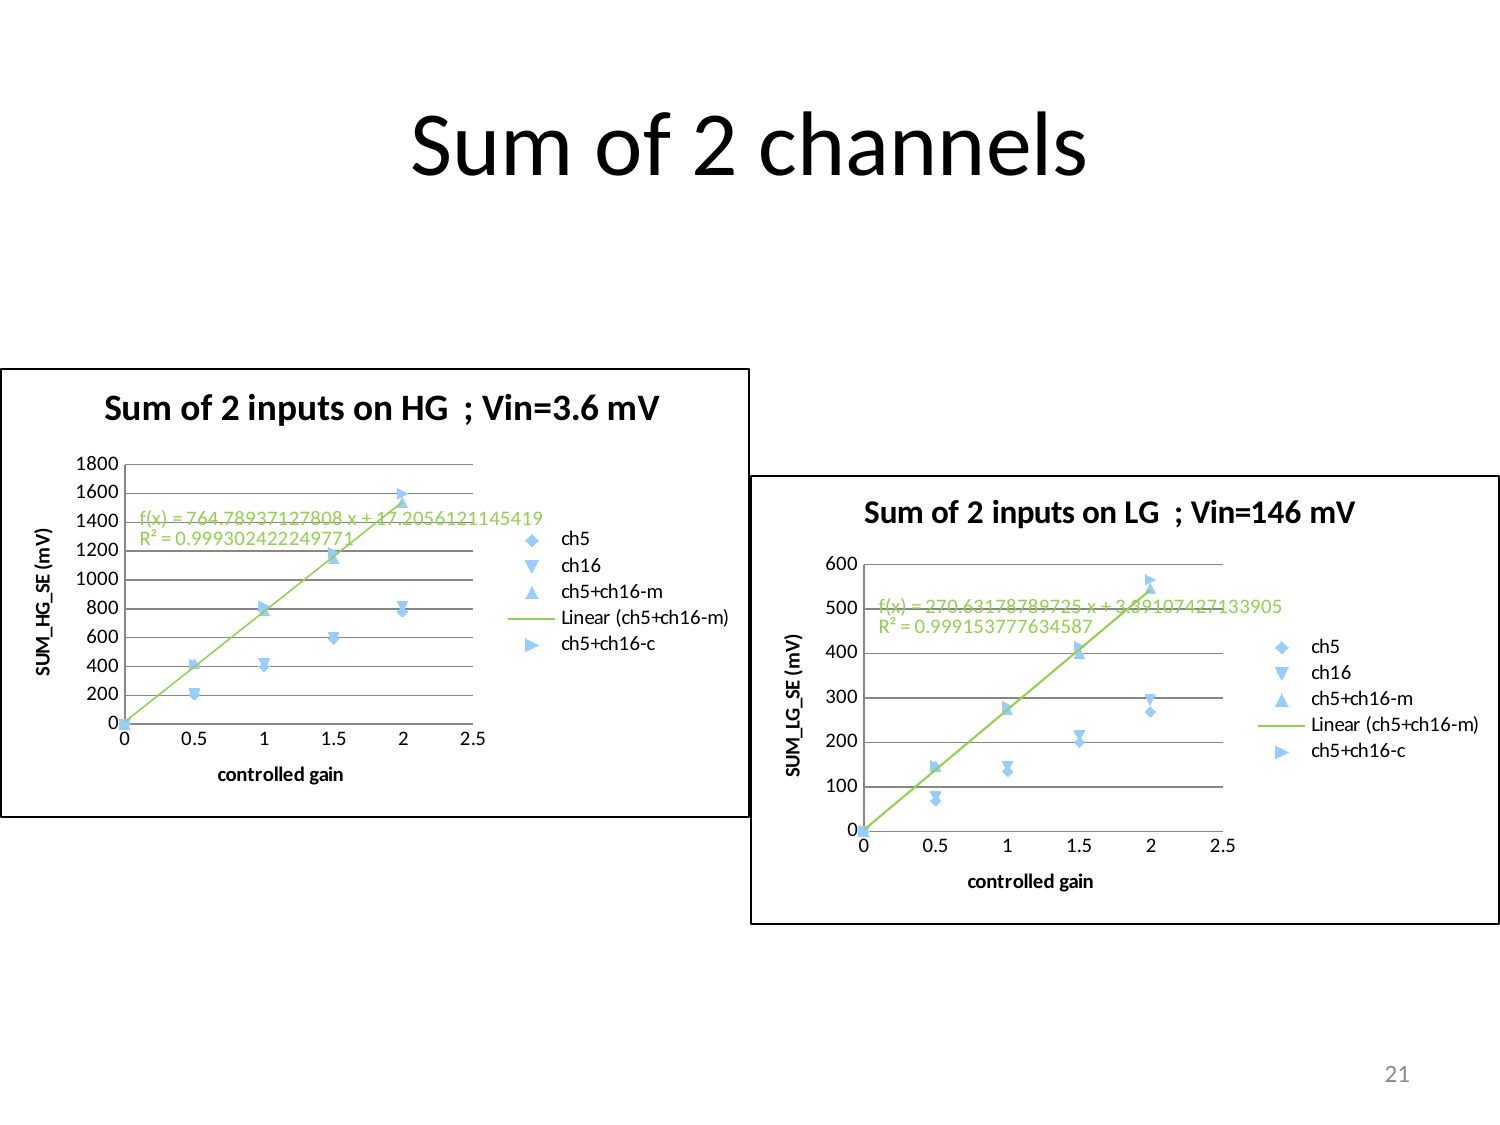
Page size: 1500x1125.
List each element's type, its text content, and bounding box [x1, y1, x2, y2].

chart [0, 367, 1500, 926]
title Sum of 2 channels [75, 45, 1425, 233]
slide_number 21 [1074, 1042, 1425, 1103]
